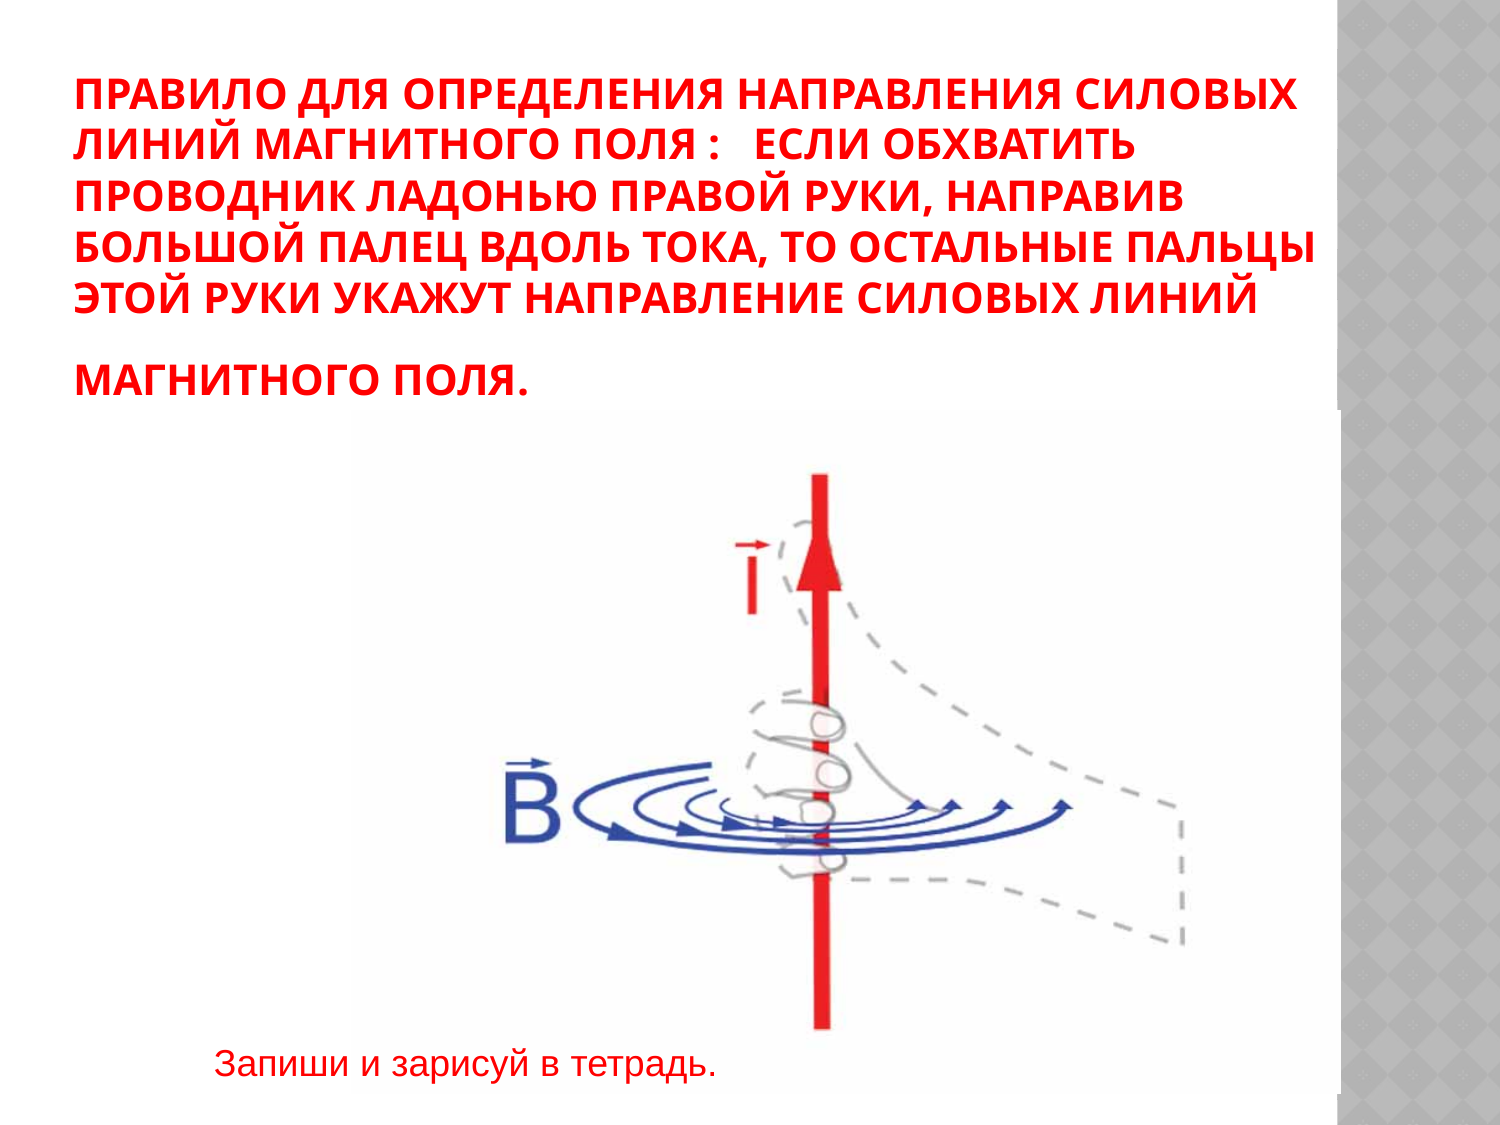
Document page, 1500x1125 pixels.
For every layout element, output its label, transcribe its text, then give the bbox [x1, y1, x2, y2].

title Правило для определения направления силовых линий магнитного поля : Если обхватить проводник ладонью правой руки, направив большой палец вдоль тока, то остальные пальцы этой руки укажут направление силовых линий магнитного поля. [65, 40, 1325, 411]
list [351, 409, 1341, 1094]
text_box Запиши и зарисуй в тетрадь. [199, 1031, 345, 1091]
